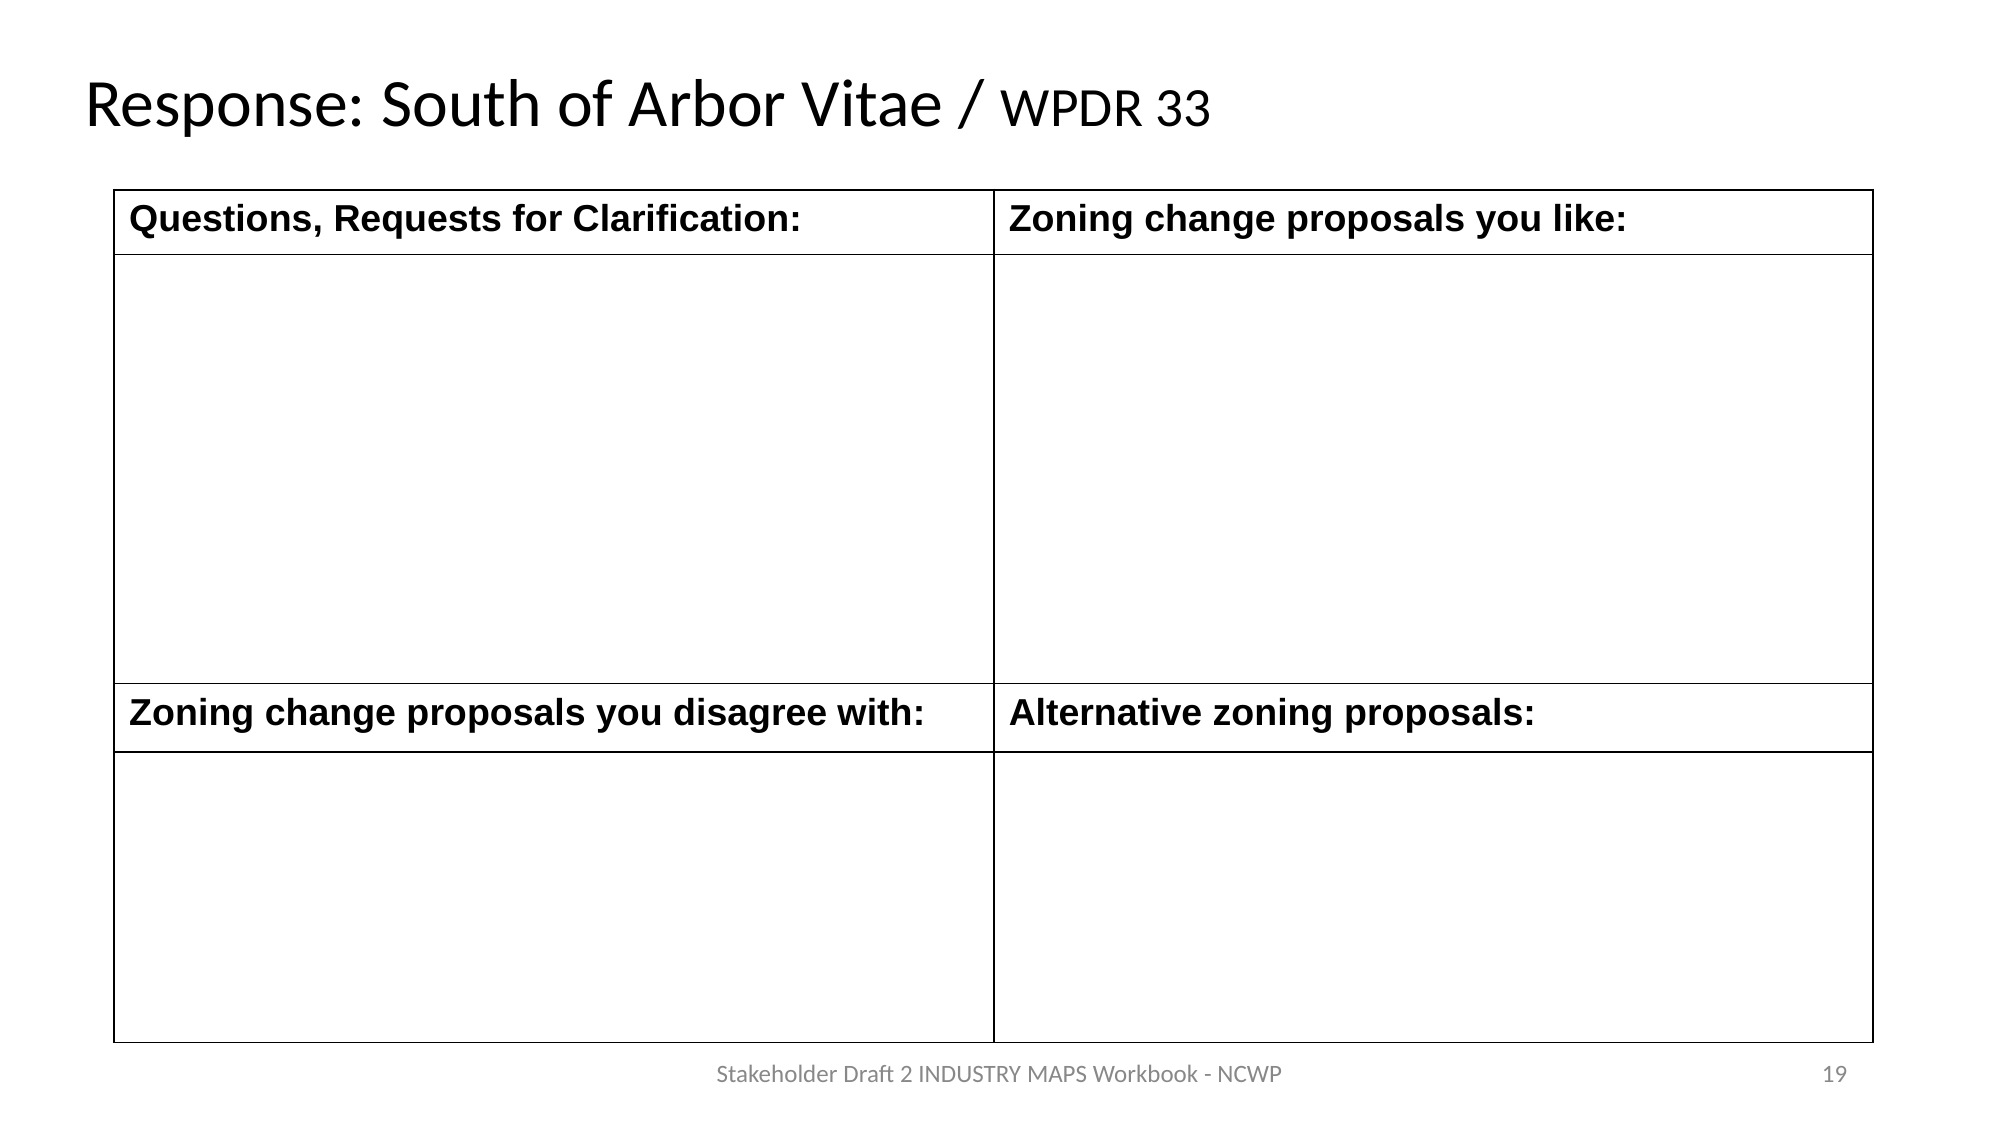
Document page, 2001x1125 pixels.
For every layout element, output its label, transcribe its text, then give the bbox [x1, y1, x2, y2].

title Response: South of Arbor Vitae / WPDR 33 [70, 59, 1863, 149]
table_cell [995, 753, 1872, 1042]
footer Stakeholder Draft 2 INDUSTRY MAPS Workbook - NCWP [662, 1043, 1338, 1103]
slide_number ‹#› [1412, 1043, 1863, 1103]
table_cell [995, 255, 1872, 683]
table_cell [115, 753, 993, 1042]
table_header Zoning change proposals you like: [995, 191, 1872, 254]
table_header Questions, Requests for Clarification: [115, 191, 993, 254]
table_cell Zoning change proposals you disagree with: [115, 684, 993, 751]
table_cell Alternative zoning proposals: [995, 684, 1872, 751]
table_cell [115, 255, 993, 683]
